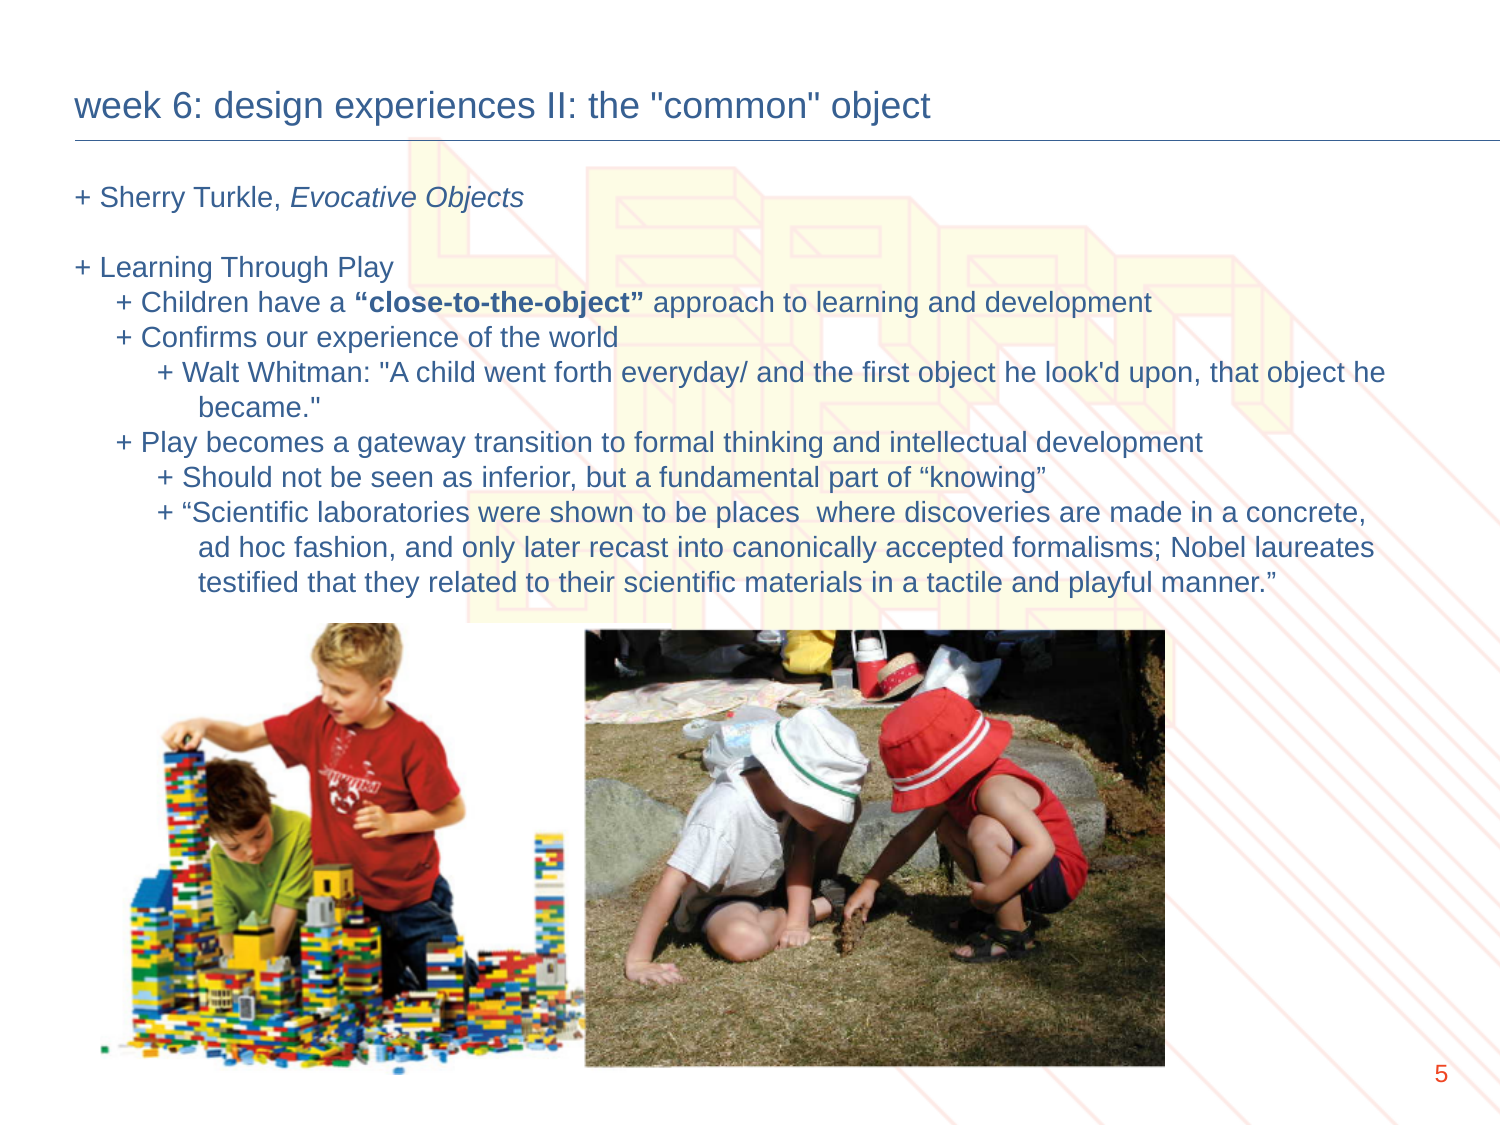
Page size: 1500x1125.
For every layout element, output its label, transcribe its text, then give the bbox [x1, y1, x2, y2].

text_box week 6: design experiences II: the "common" object [59, 74, 389, 134]
picture [100, 141, 1500, 1125]
picture [394, 1, 1500, 140]
text_box + Sherry Turkle, Evocative Objects + Learning Through Play + Children have a “close-to-the-object” approach to learning and development + Confirms our experience of the world + Walt Whitman: "A child went forth everyday/ and the first object he look'd upon, that object he became." + Play becomes a gateway transition to formal thinking and intellectual development + Should not be seen as inferior, but a fundamental part of “knowing” + “Scientific laboratories were shown to be places where discoveries are made in a concrete, ad hoc fashion, and only later recast into canonically accepted formalisms; Nobel laureates testified that they related to their scientific materials in a tactile and playful manner.” [59, 171, 389, 606]
